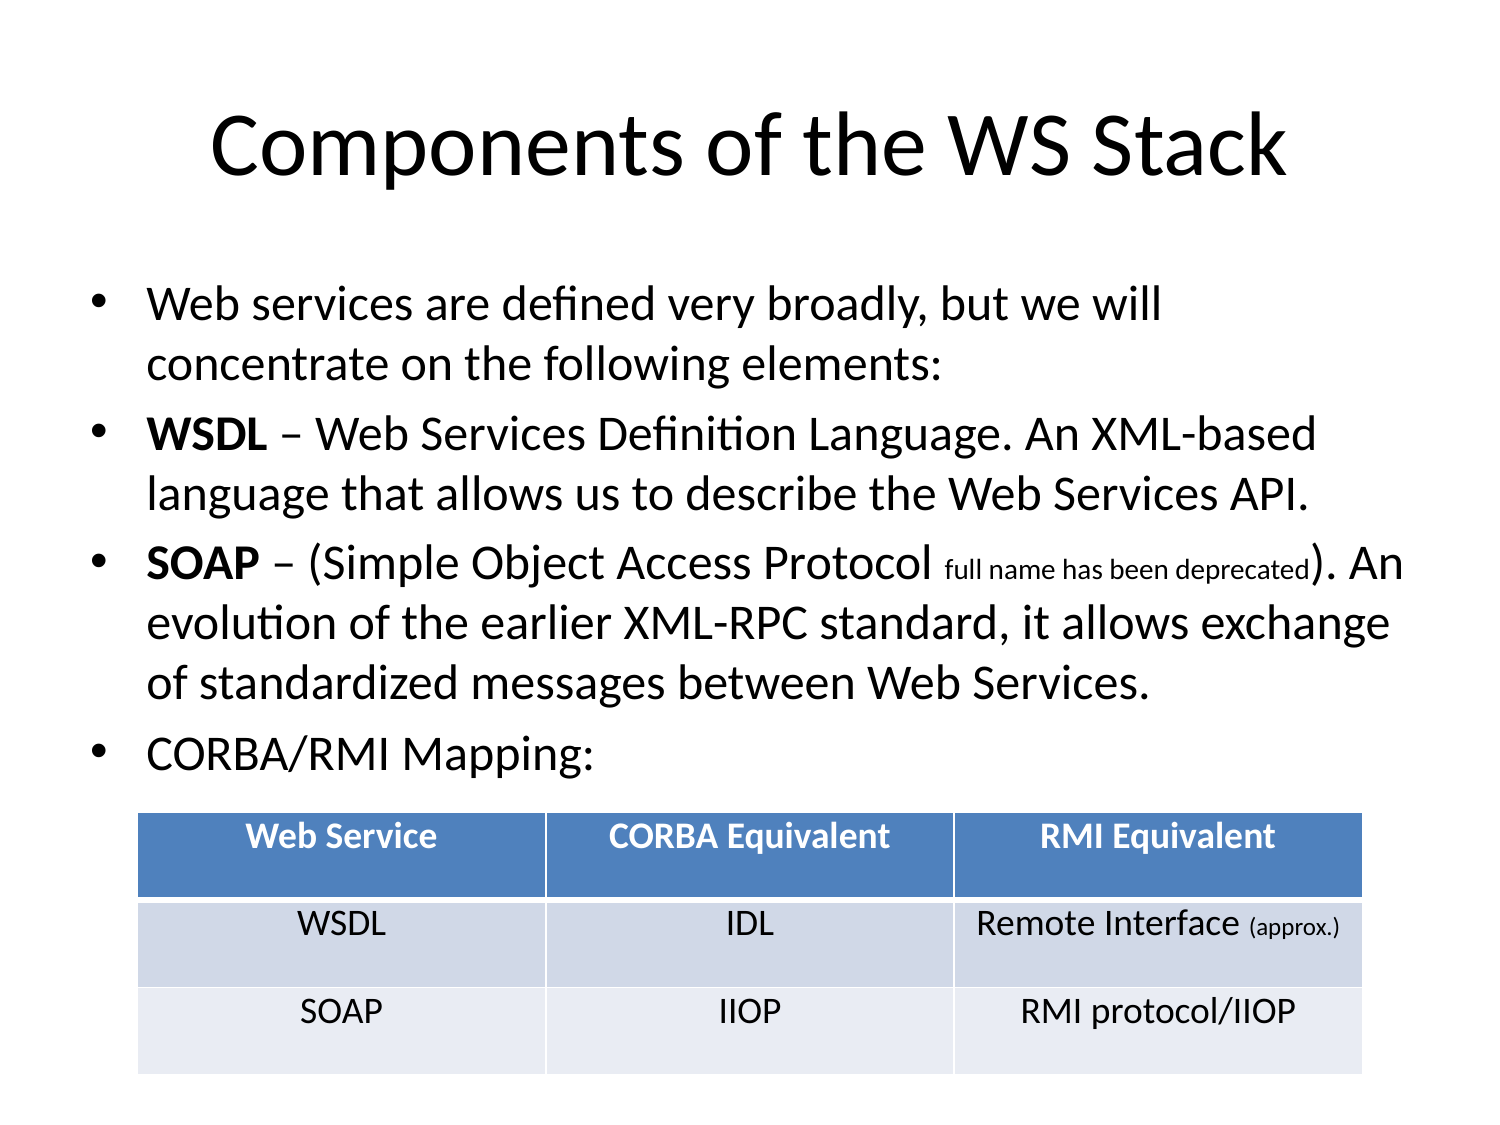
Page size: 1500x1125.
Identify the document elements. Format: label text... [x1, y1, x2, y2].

table_header RMI Equivalent [955, 813, 1362, 897]
table_cell IDL [547, 903, 953, 987]
title Components of the WS Stack [74, 44, 1426, 233]
table_cell WSDL [138, 903, 545, 987]
list Web services are defined very broadly, but we will concentrate on the following elements: WSDL – Web Services Definition Language. An XML-based language that allows us to describe the Web Services API. SOAP – (Simple Object Access Protocol full name has been deprecated). An evolution of the earlier XML-RPC standard, it allows exchange of standardized messages between Web Services. CORBA/RMI Mapping: [74, 262, 1426, 1006]
table_cell Remote Interface (approx.) [955, 903, 1362, 987]
table_cell RMI protocol/IIOP [955, 988, 1362, 1074]
table_header CORBA Equivalent [547, 813, 953, 897]
table_cell IIOP [547, 988, 953, 1074]
table_cell SOAP [138, 988, 545, 1074]
table_header Web Service [138, 813, 545, 897]
